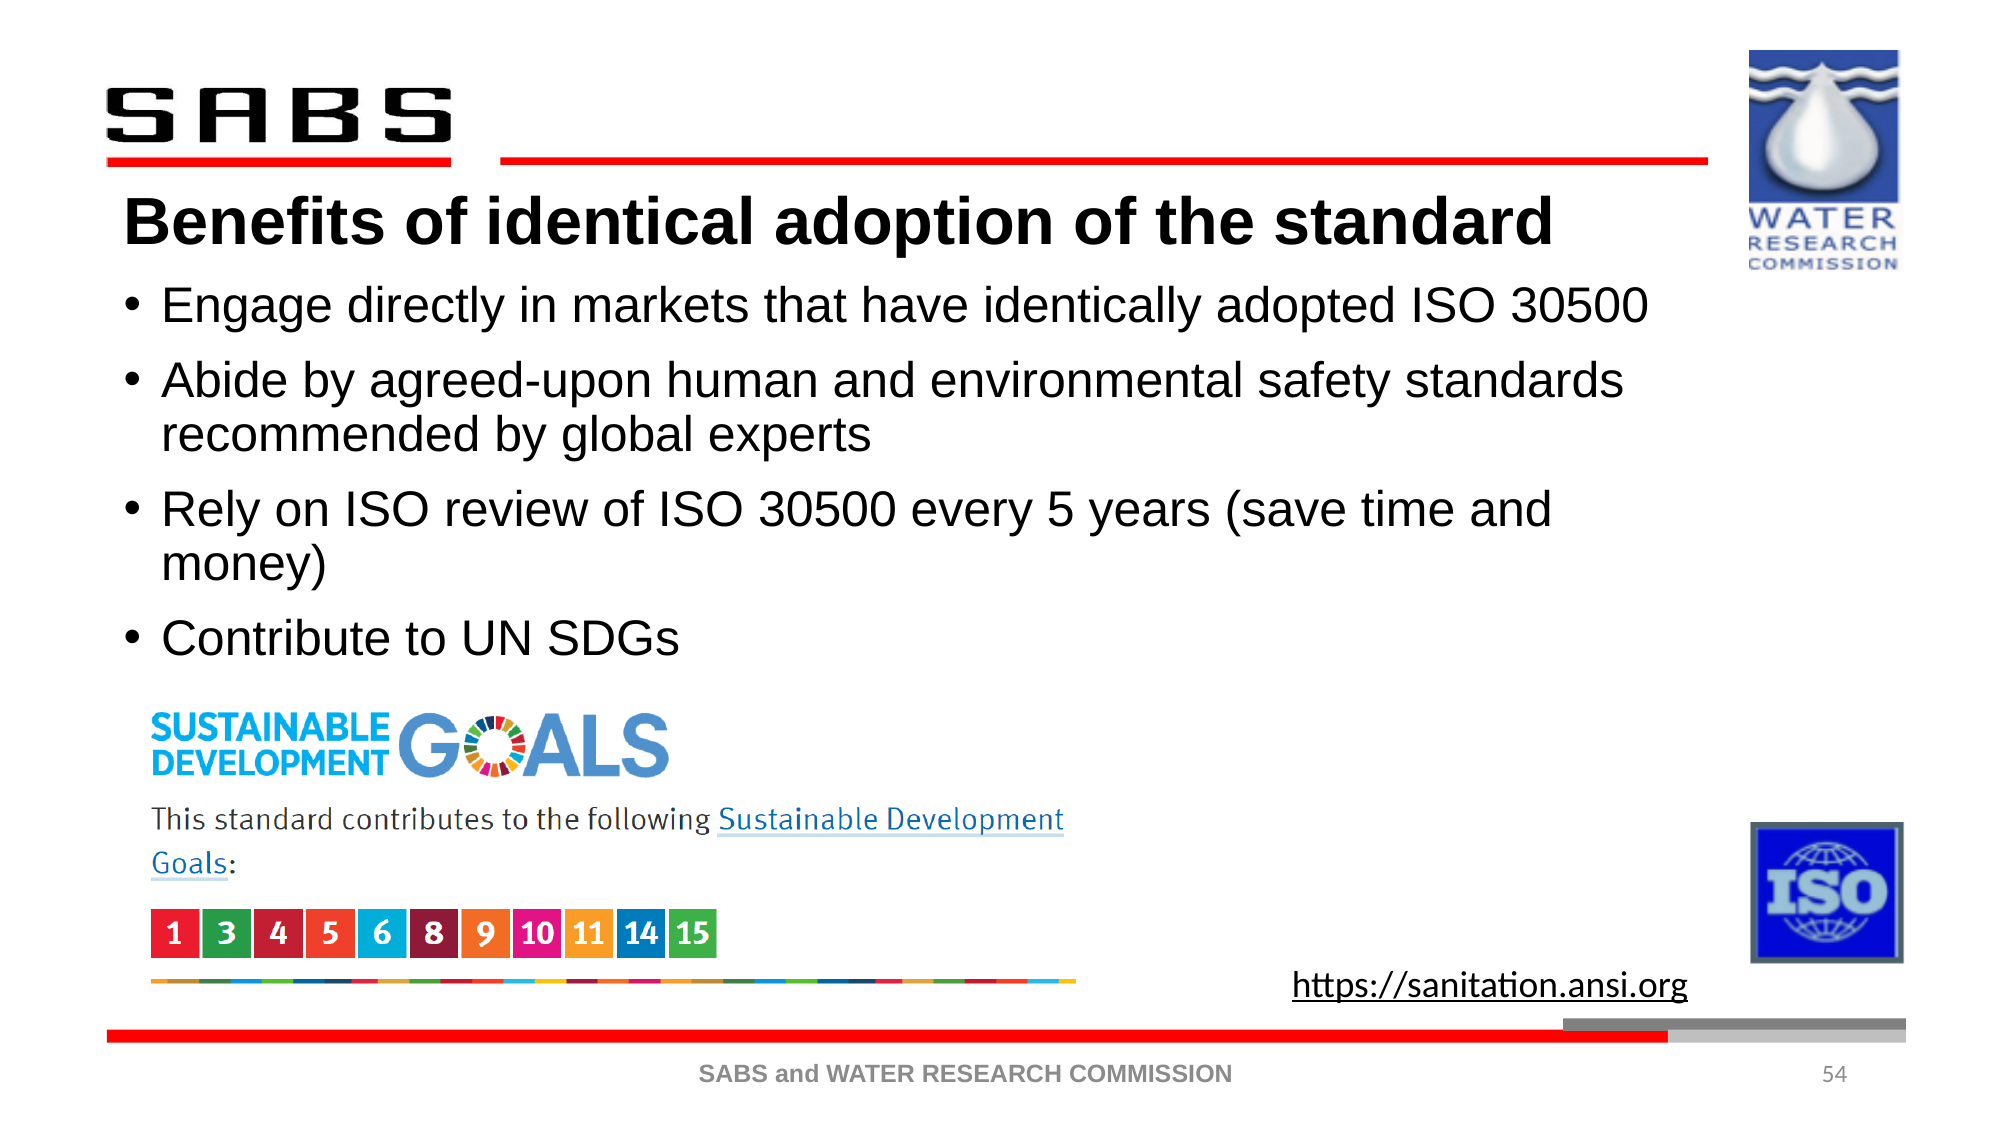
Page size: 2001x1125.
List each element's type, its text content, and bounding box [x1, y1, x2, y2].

picture [1749, 50, 1906, 272]
slide_number 54 [1412, 1042, 1863, 1103]
picture [130, 683, 1128, 1028]
text_box https://sanitation.ansi.org [1277, 952, 1712, 1013]
picture [106, 84, 459, 167]
list Benefits of identical adoption of the standard Engage directly in markets that have identically adopted ISO 30500 Abide by agreed-upon human and environmental safety standards recommended by global experts Rely on ISO review of ISO 30500 every 5 years (save time and money) Contribute to UN SDGs [108, 179, 1697, 1014]
picture [1749, 822, 1906, 966]
